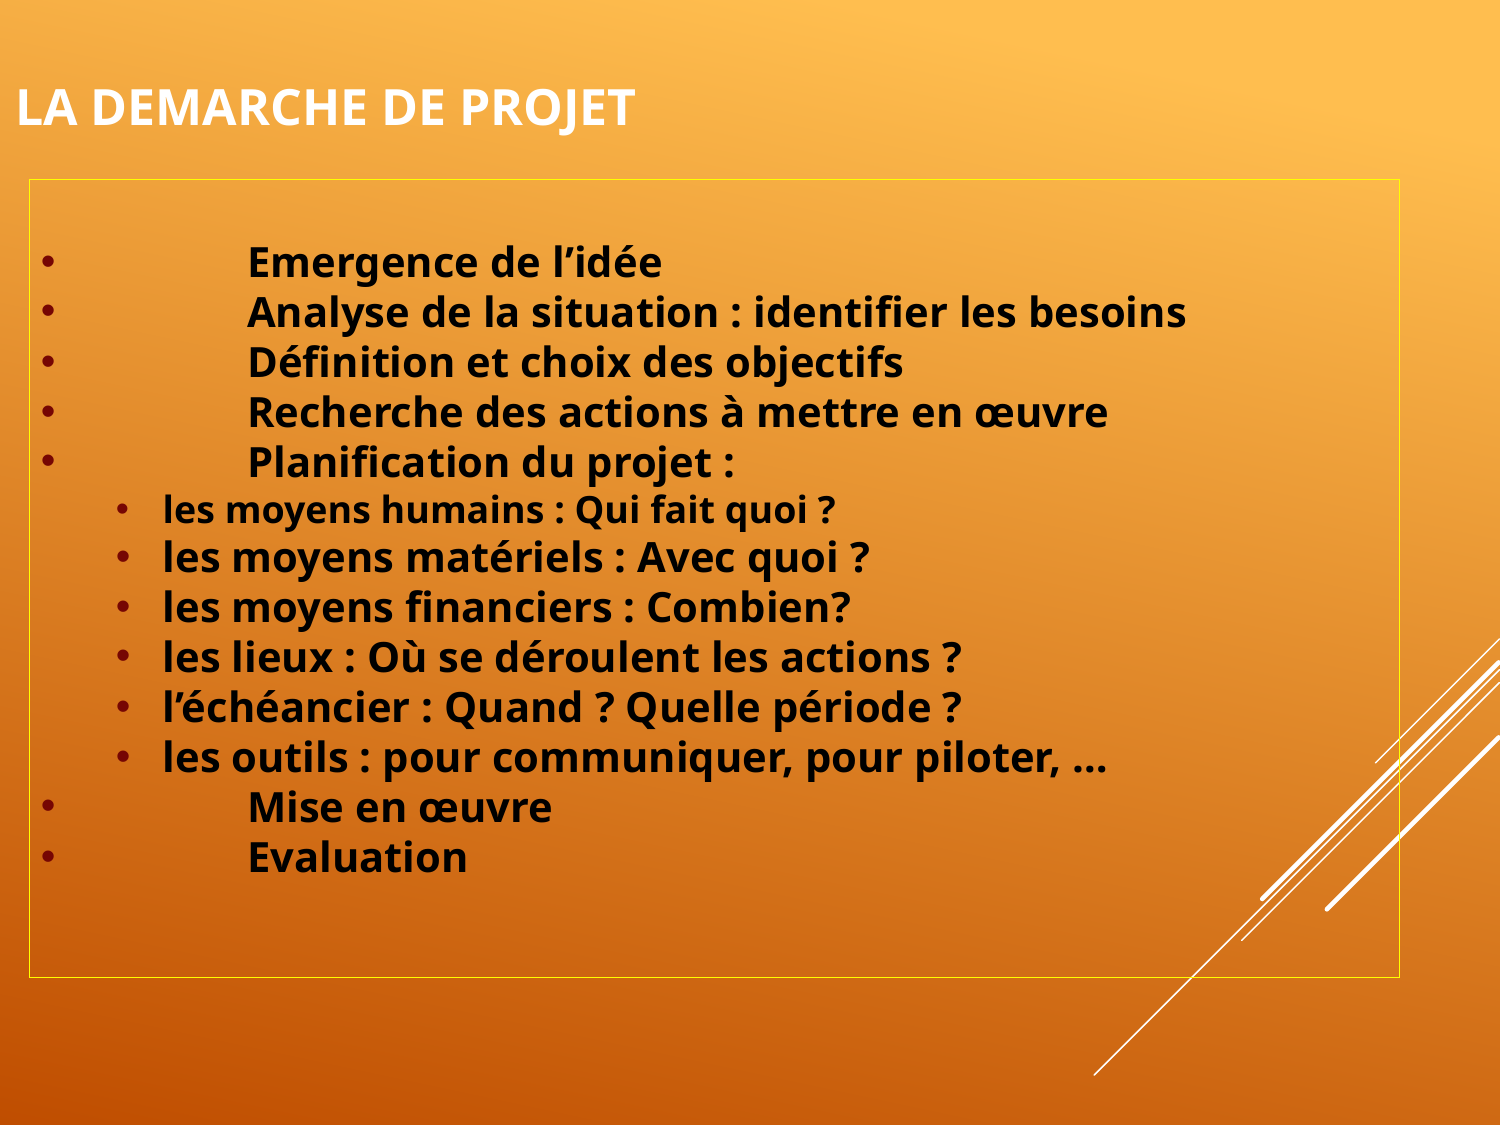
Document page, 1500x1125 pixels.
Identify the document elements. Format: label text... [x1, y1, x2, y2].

text_box Emergence de l’idée Analyse de la situation : identifier les besoins Définition et choix des objectifs Recherche des actions à mettre en œuvre Planification du projet : les moyens humains : Qui fait quoi ? les moyens matériels : Avec quoi ? les moyens financiers : Combien? les lieux : Où se déroulent les actions ? l’échéancier : Quand ? Quelle période ? les outils : pour communiquer, pour piloter, … Mise en œuvre Evaluation [29, 179, 1400, 978]
title LA DEMARCHE DE PROJET [0, 30, 1500, 180]
